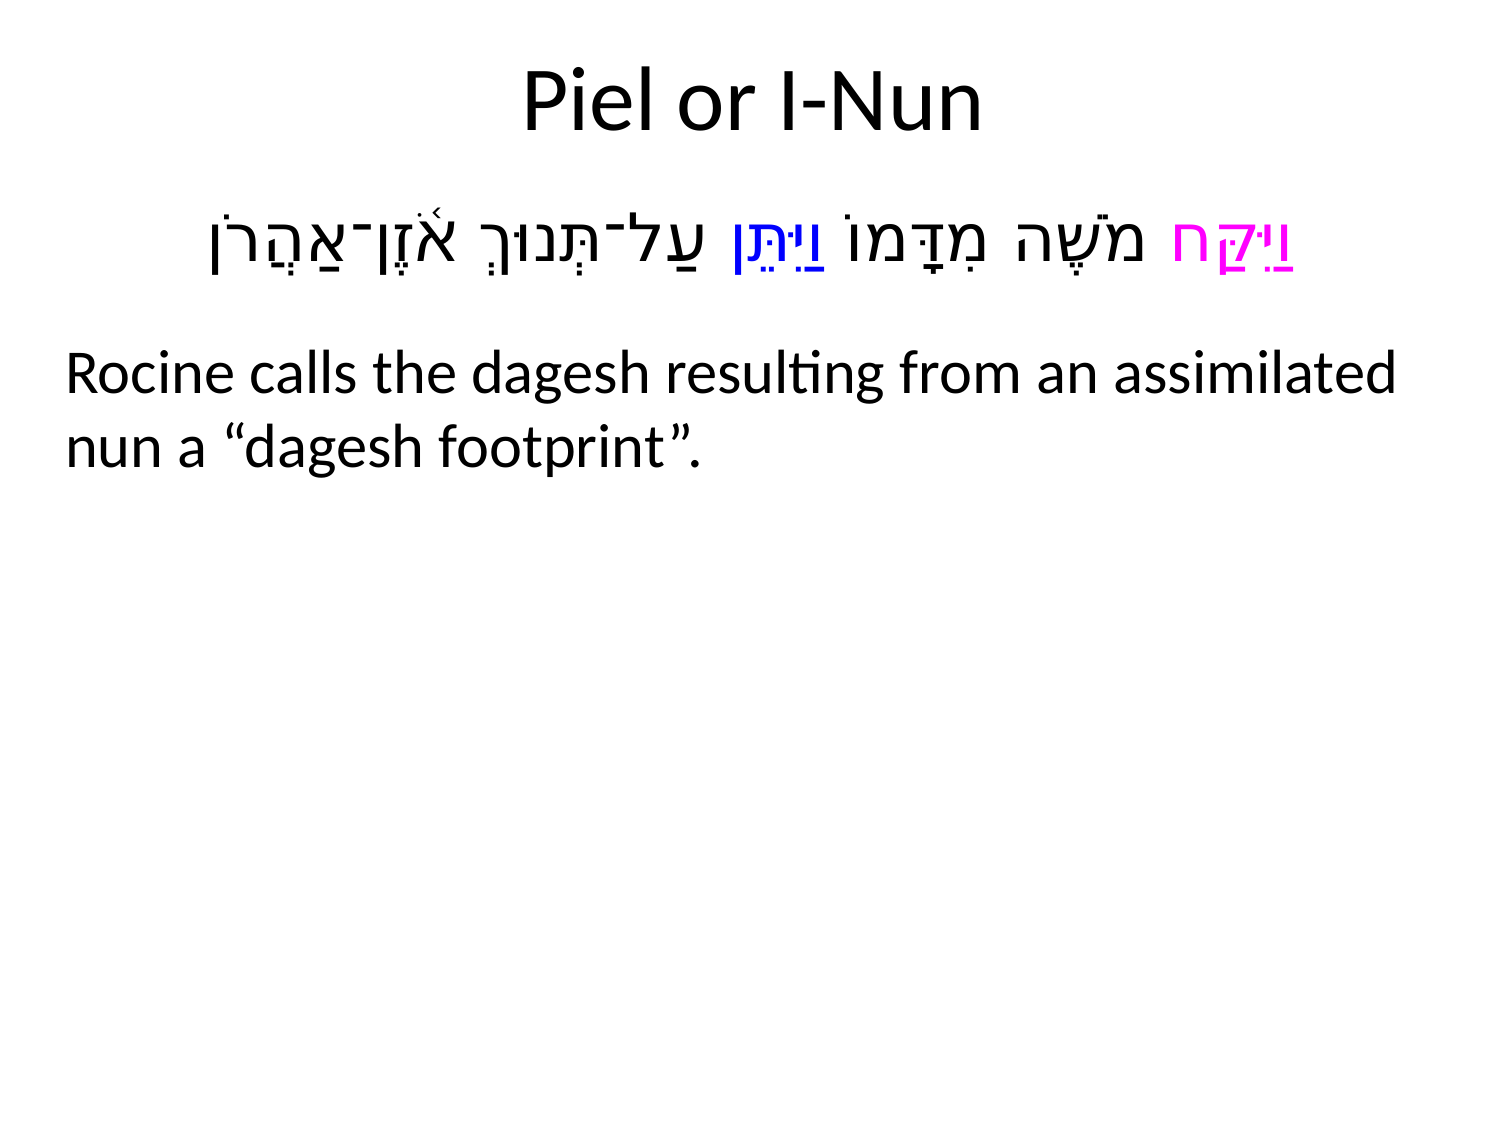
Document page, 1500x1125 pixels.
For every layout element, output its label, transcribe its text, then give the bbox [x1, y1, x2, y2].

text_box Rocine calls the dagesh resulting from an assimilated nun a “dagesh footprint”. [50, 323, 1450, 588]
title Piel or I-Nun [78, 0, 1429, 187]
text_box וַיִּקַּח מֹשֶׁה מִדָּמוֹ וַיִּתֵּן עַל־תְּנוּךְ אֹ֫זֶן־אַהֲרֹן [0, 187, 1500, 324]
